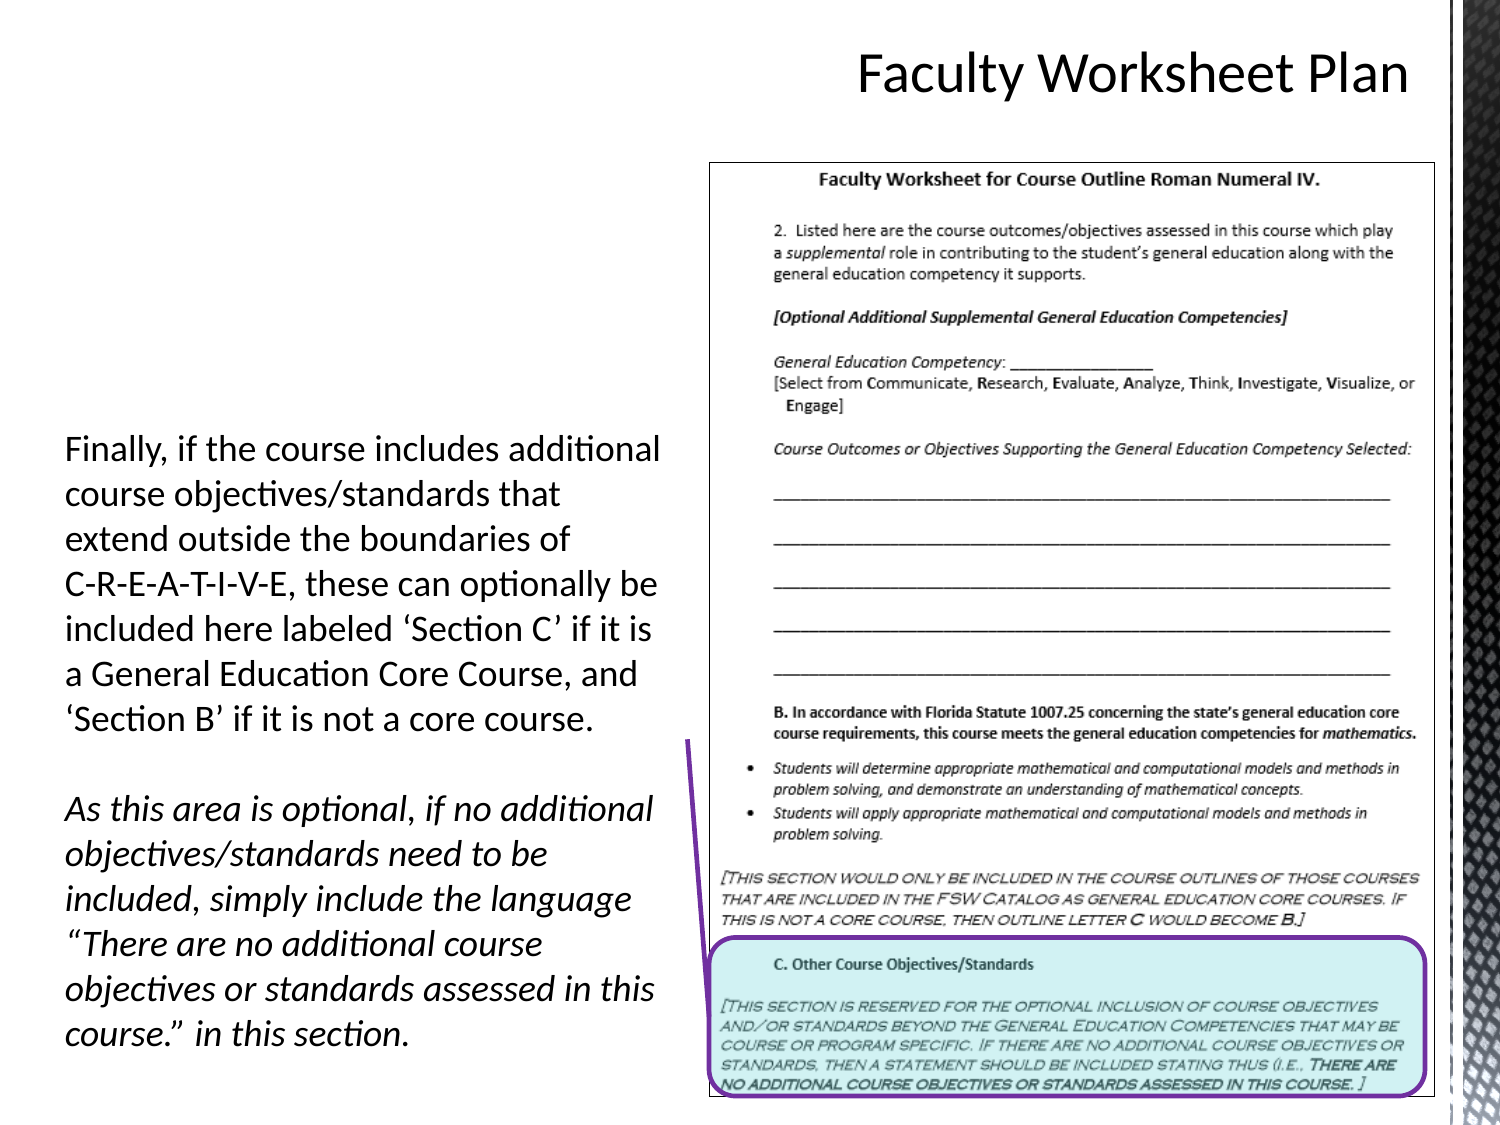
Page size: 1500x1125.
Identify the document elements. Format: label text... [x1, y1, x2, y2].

text_box Finally, if the course includes additional course objectives/standards that extend outside the boundaries of C-R-E-A-T-I-V-E, these can optionally be included here labeled ‘Section C’ if it is a General Education Core Course, and ‘Section B’ if it is not a core course. As this area is optional, if no additional objectives/standards need to be included, simply include the language “There are no additional course objectives or standards assessed in this course.” in this section. [50, 416, 688, 1062]
title Faculty Worksheet Plan [75, 0, 1425, 138]
picture [708, 162, 1435, 1097]
picture [1447, 0, 1500, 1125]
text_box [687, 742, 710, 1017]
